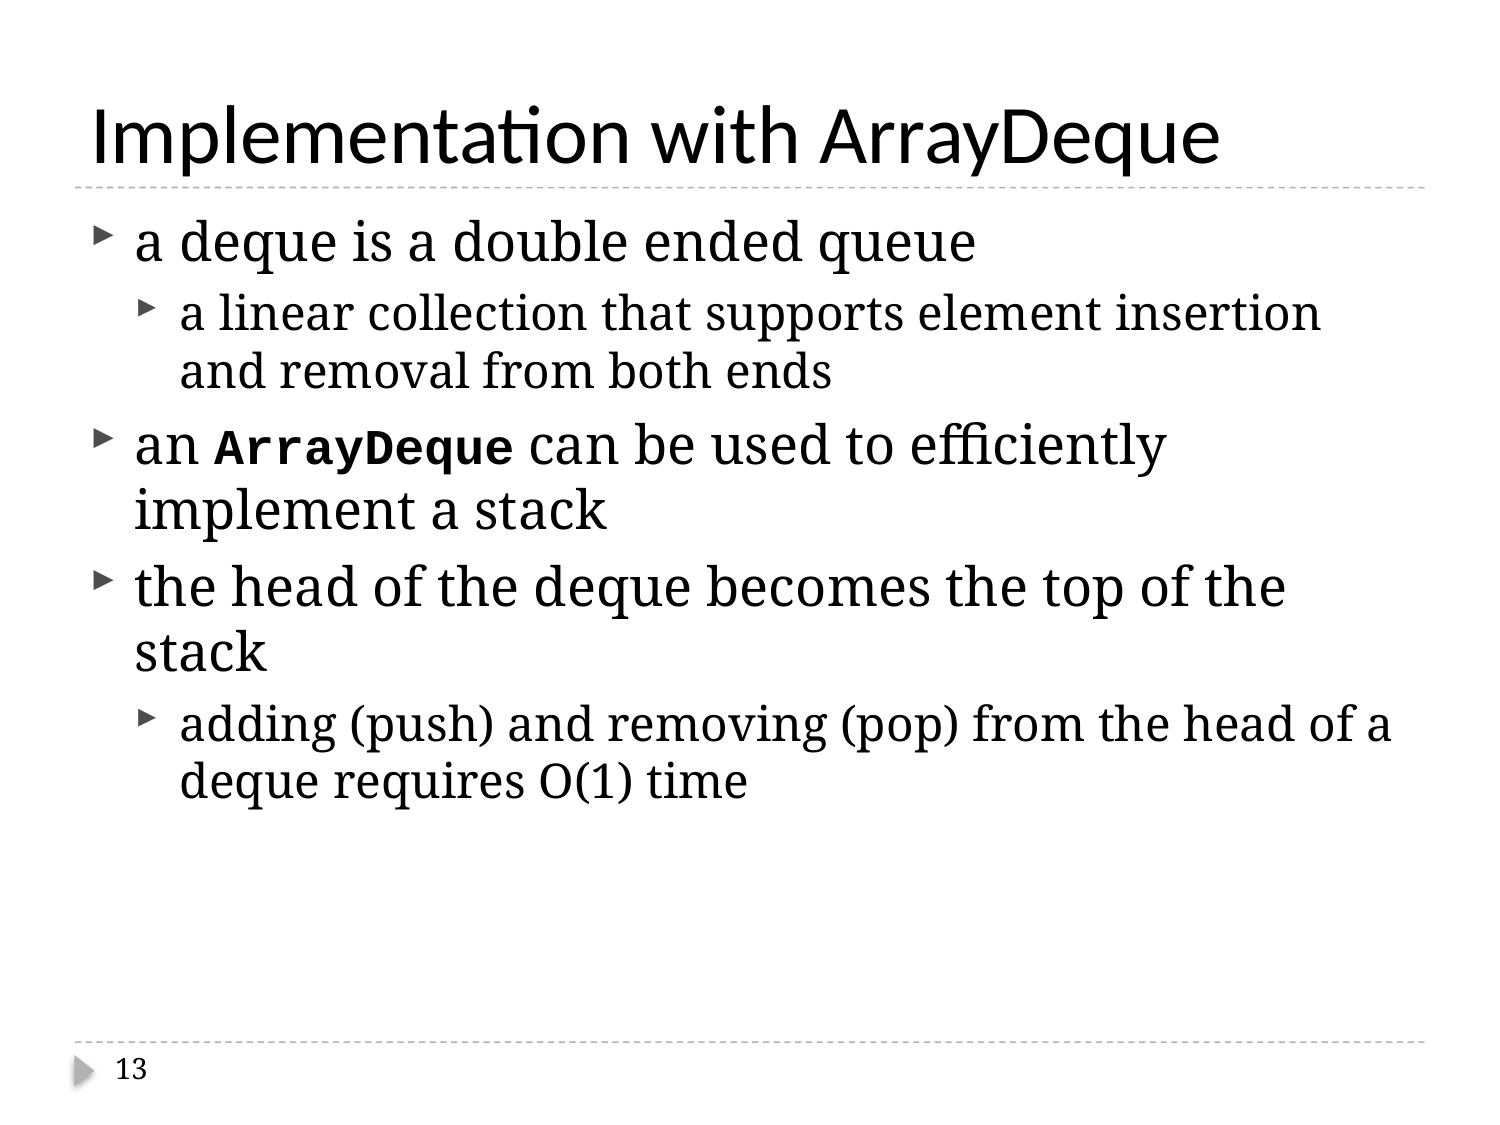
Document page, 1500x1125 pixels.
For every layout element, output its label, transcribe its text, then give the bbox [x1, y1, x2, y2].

title Implementation with ArrayDeque [75, 24, 1425, 188]
list a deque is a double ended queue a linear collection that supports element insertion and removal from both ends an ArrayDeque can be used to efficiently implement a stack the head of the deque becomes the top of the stack adding (push) and removing (pop) from the head of a deque requires O(1) time [75, 200, 1425, 1010]
slide_number 13 [100, 1042, 426, 1103]
